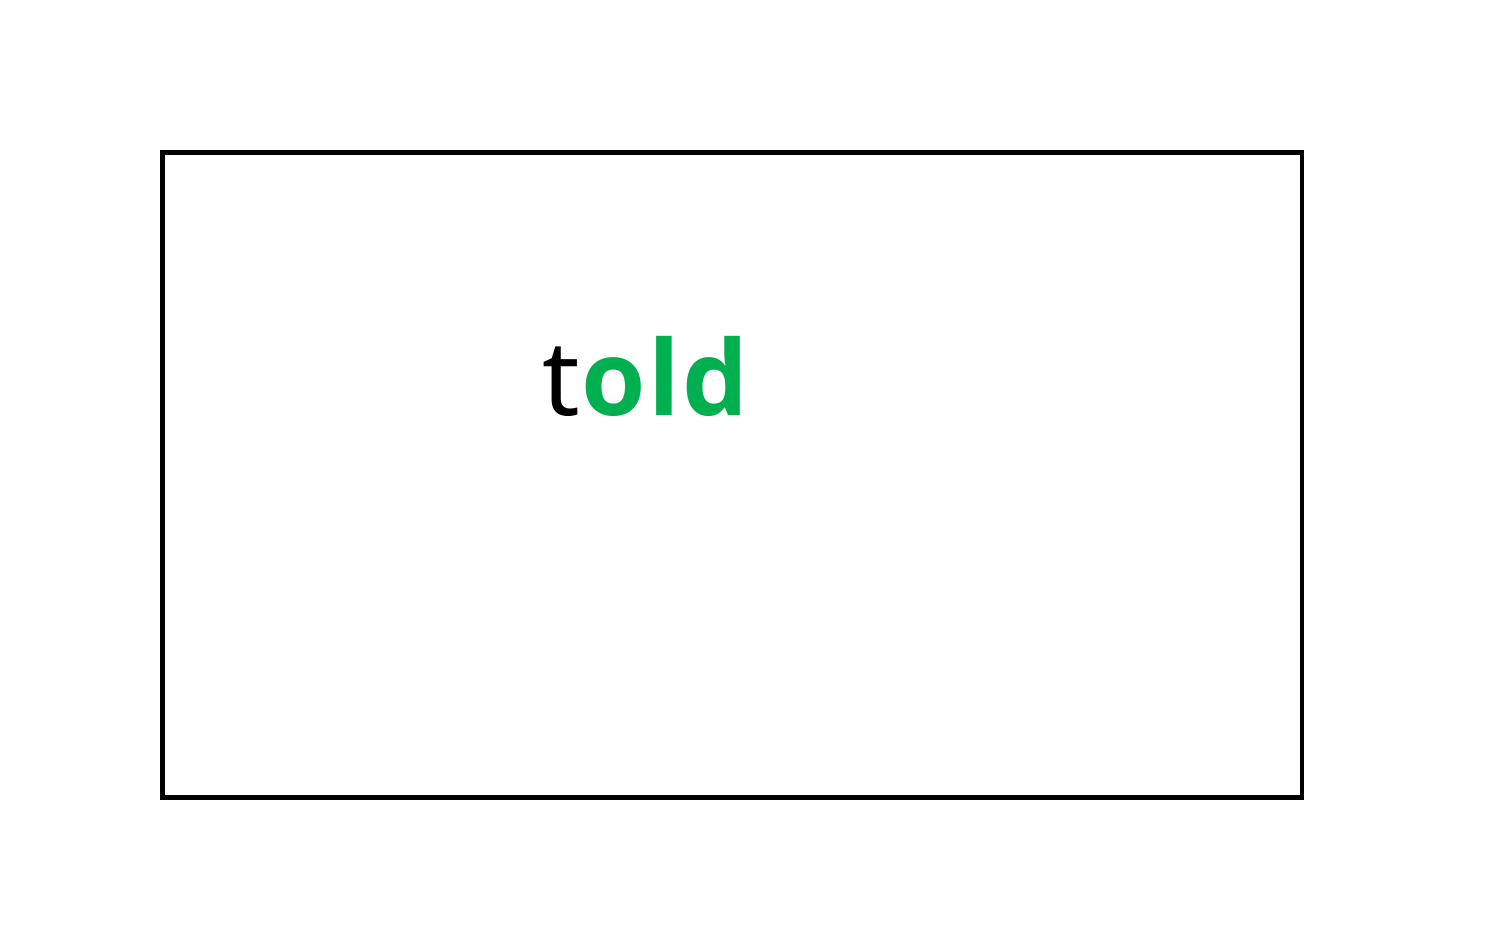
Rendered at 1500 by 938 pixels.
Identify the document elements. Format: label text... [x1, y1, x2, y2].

text_box [161, 152, 1303, 798]
text_box told [527, 303, 763, 444]
